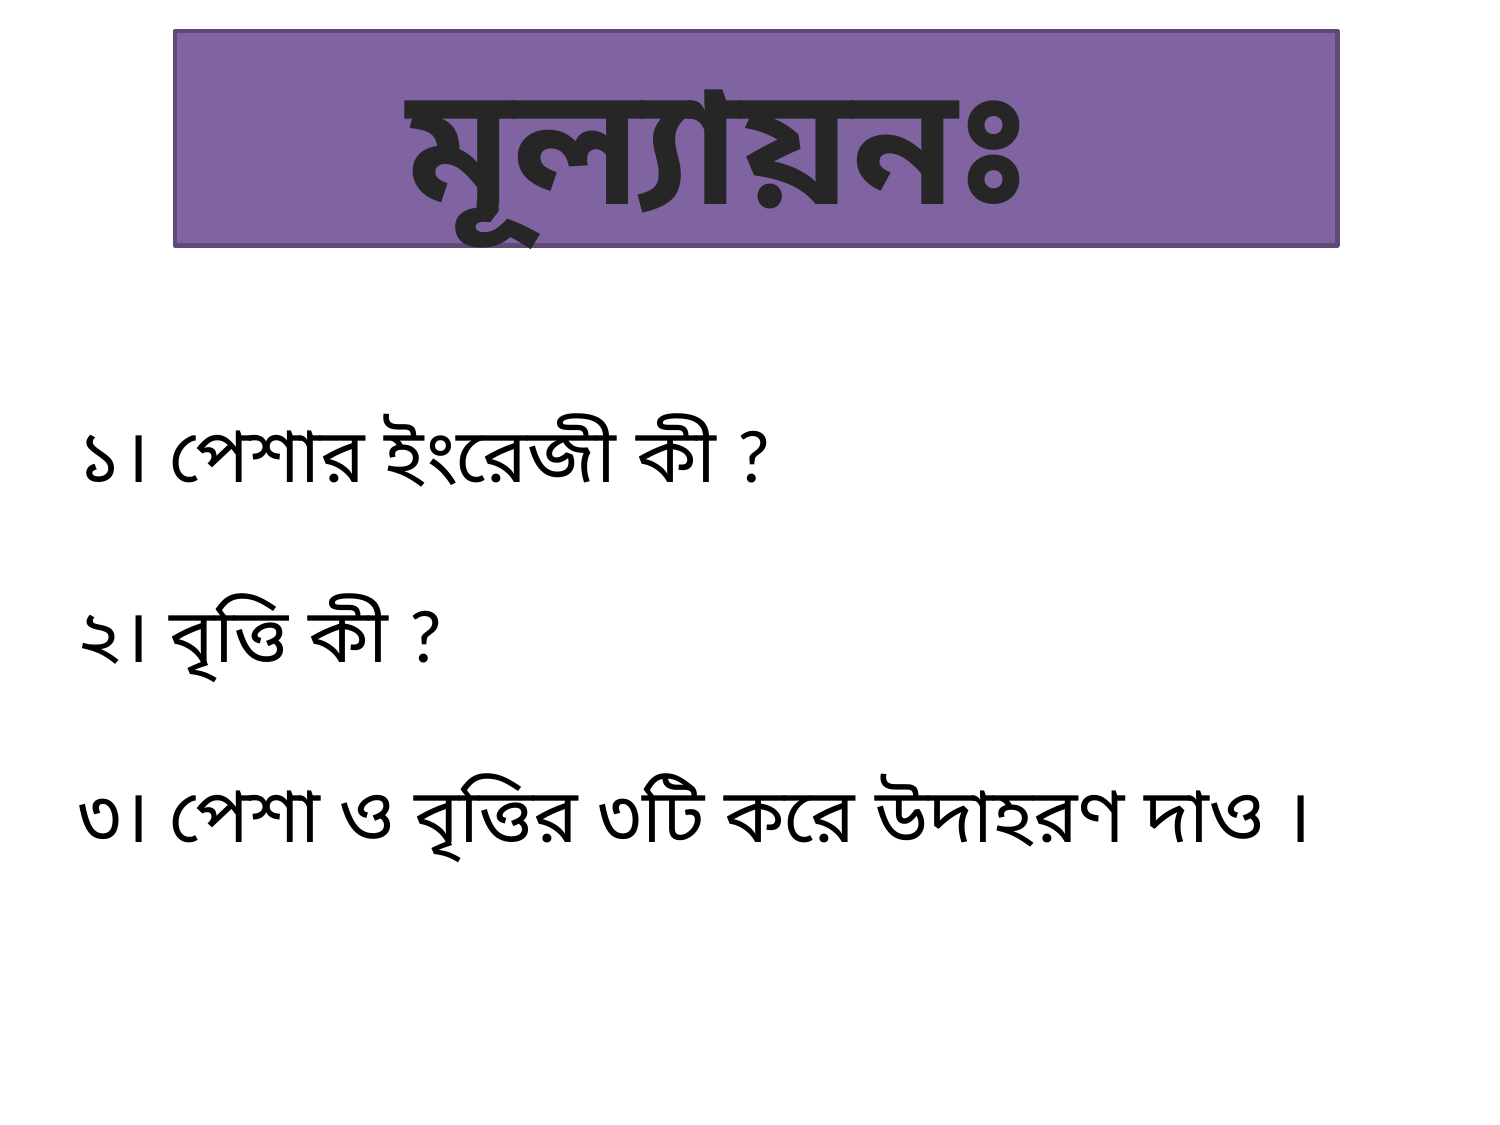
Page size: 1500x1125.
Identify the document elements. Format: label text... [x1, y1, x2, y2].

text_box মূল্যায়নঃ [173, 29, 1340, 248]
text_box ১। পেশার ইংরেজী কী ? ২। বৃত্তি কী ? ৩। পেশা ও বৃত্তির ৩টি করে উদাহরণ দাও । [62, 399, 1463, 865]
